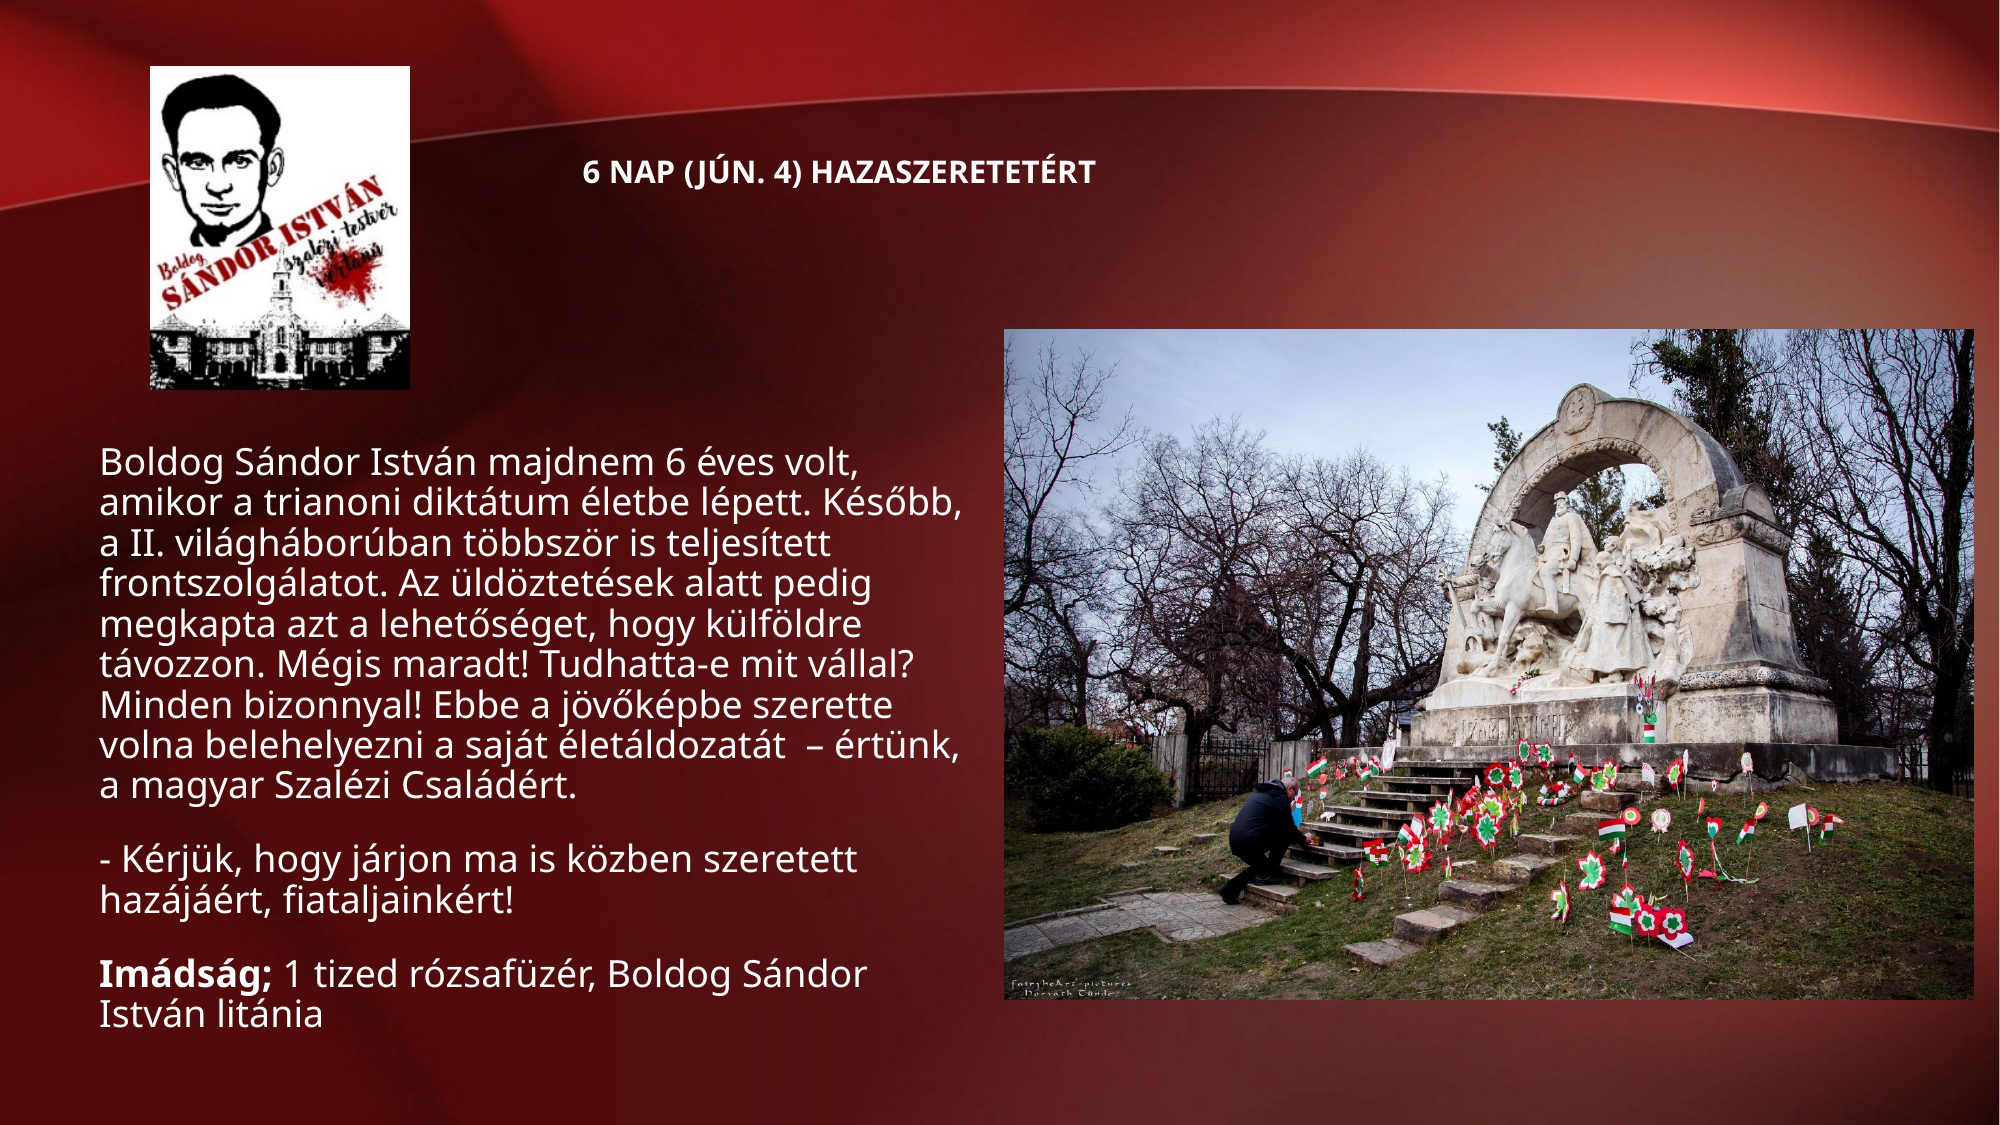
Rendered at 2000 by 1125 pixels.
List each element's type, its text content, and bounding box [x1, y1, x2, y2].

list Boldog Sándor István majdnem 6 éves volt, amikor a trianoni diktátum életbe lépett. Később, a II. világháborúban többször is teljesített frontszolgálatot. Az üldöztetések alatt pedig megkapta azt a lehetőséget, hogy külföldre távozzon. Mégis maradt! Tudhatta-e mit vállal? Minden bizonnyal! Ebbe a jövőképbe szerette volna belehelyezni a saját életáldozatát – értünk, a magyar Szalézi Családért. - Kérjük, hogy járjon ma is közben szeretett hazájáért, fiataljainkért! Imádság; 1 tized rózsafüzér, Boldog Sándor István litánia [79, 329, 1000, 1064]
title 6 nap (Jún. 4) hazaszeretetért [562, 149, 1307, 268]
picture [0, 0, 2000, 1125]
